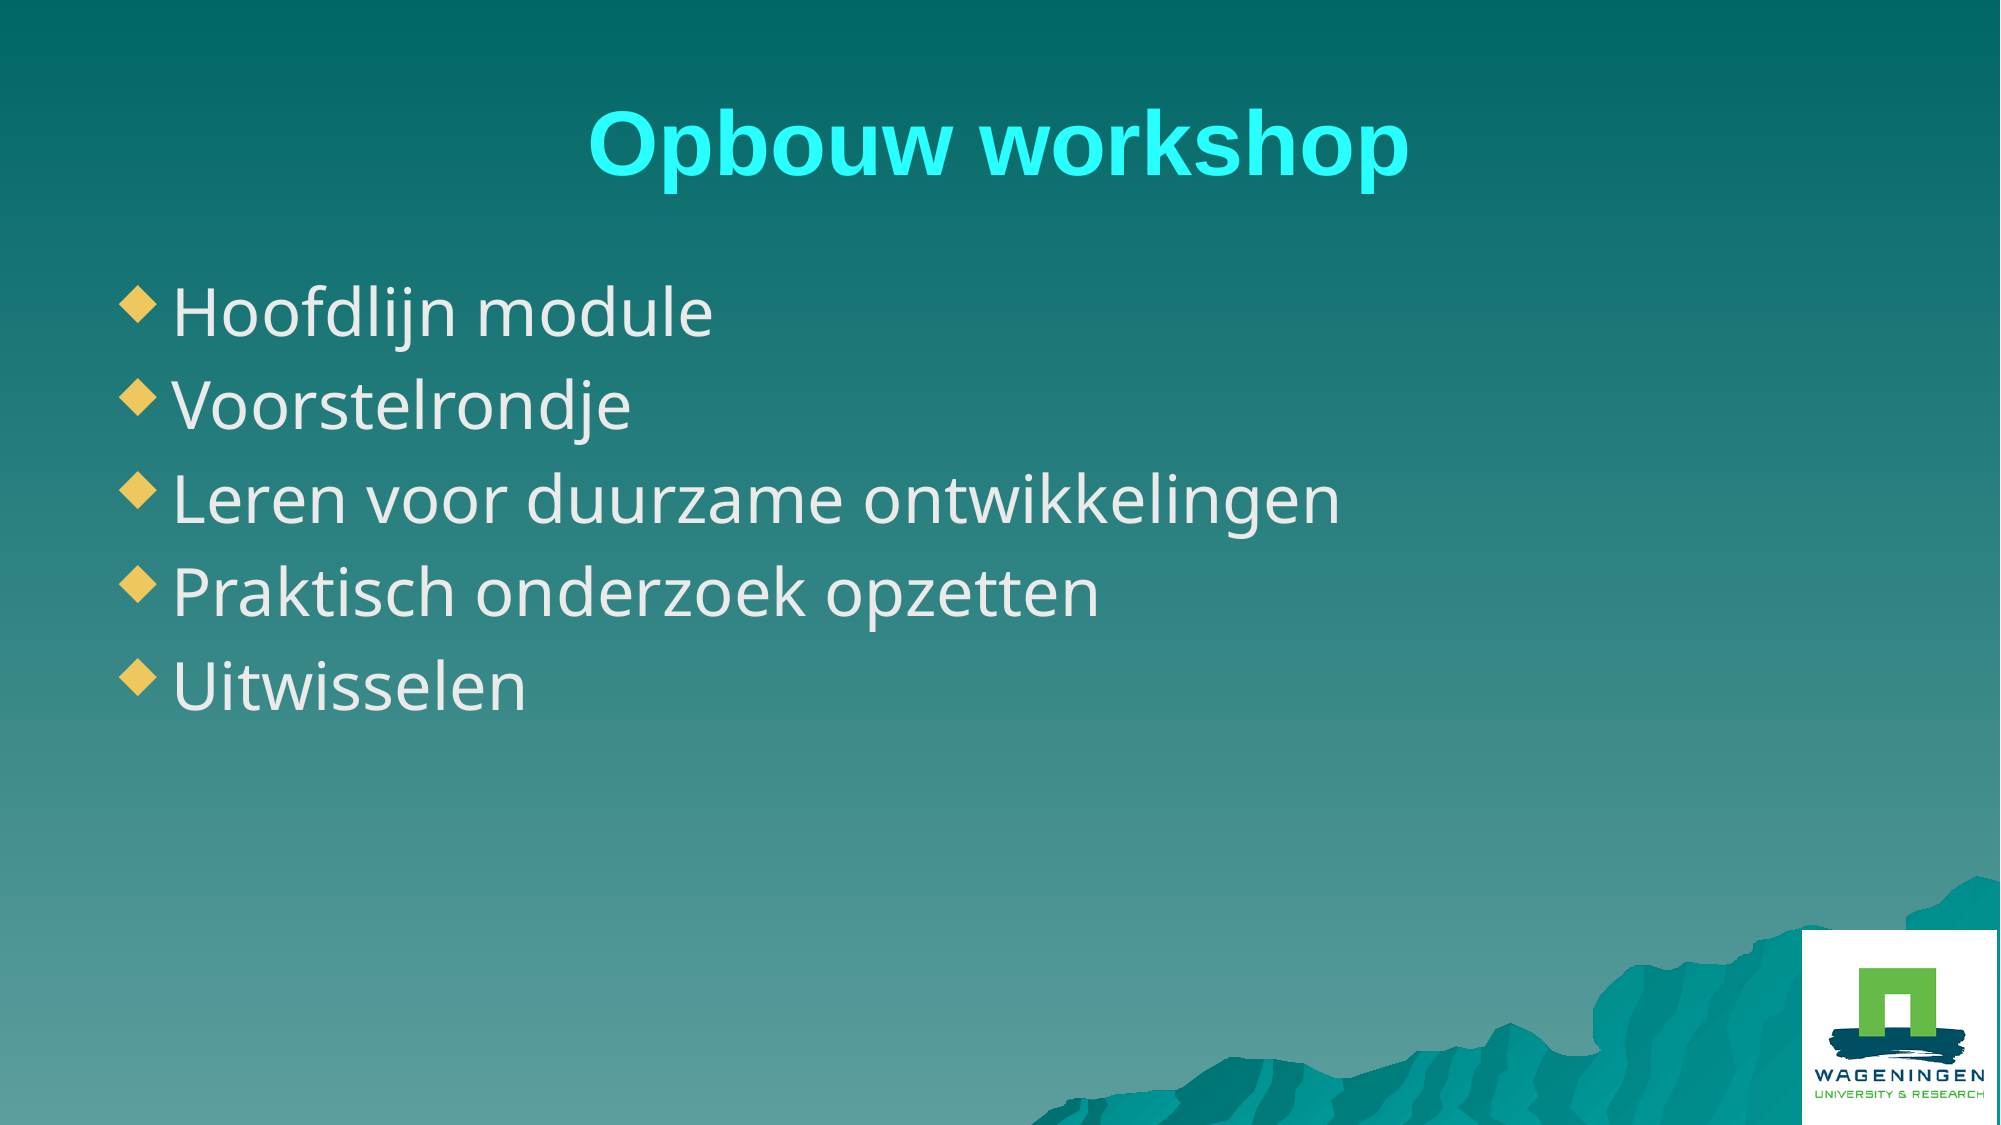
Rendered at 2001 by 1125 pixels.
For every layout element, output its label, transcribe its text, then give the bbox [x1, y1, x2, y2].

list Hoofdlijn module Voorstelrondje Leren voor duurzame ontwikkelingen Praktisch onderzoek opzetten Uitwisselen [99, 262, 1851, 1006]
picture [1802, 930, 1998, 1125]
title Opbouw workshop [99, 45, 1901, 233]
